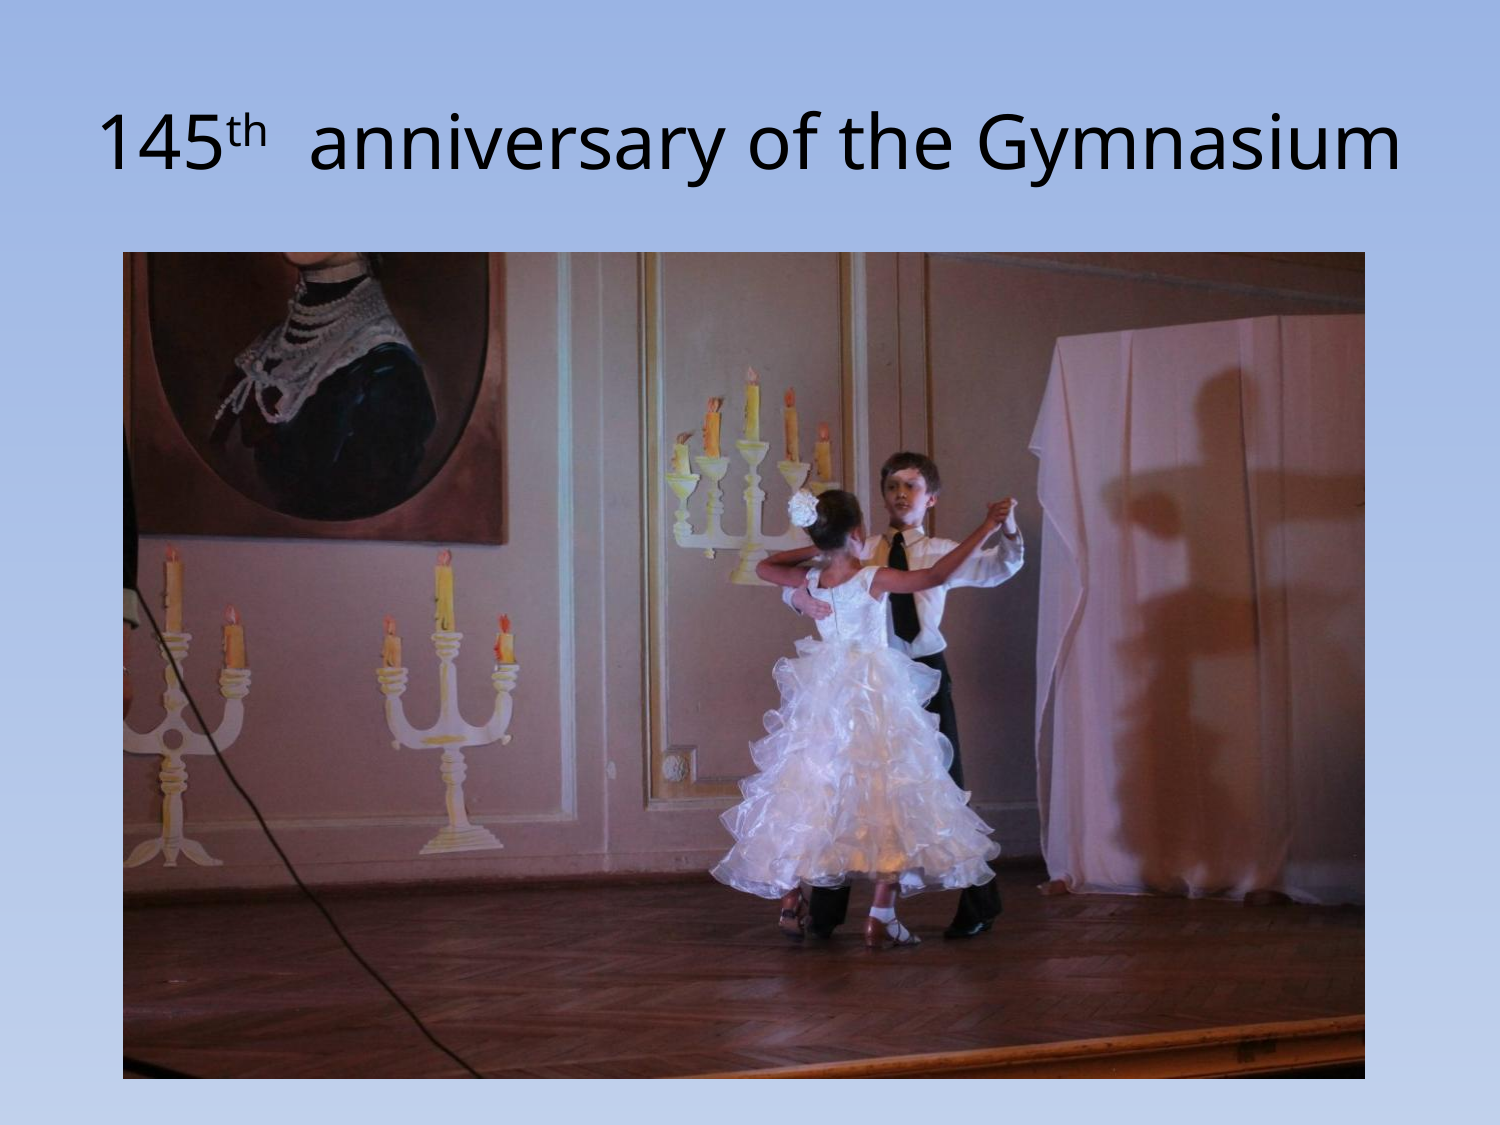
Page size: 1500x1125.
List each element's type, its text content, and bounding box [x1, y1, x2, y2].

title 145th anniversary of the Gymnasium [74, 44, 1426, 233]
picture [123, 251, 1365, 1079]
